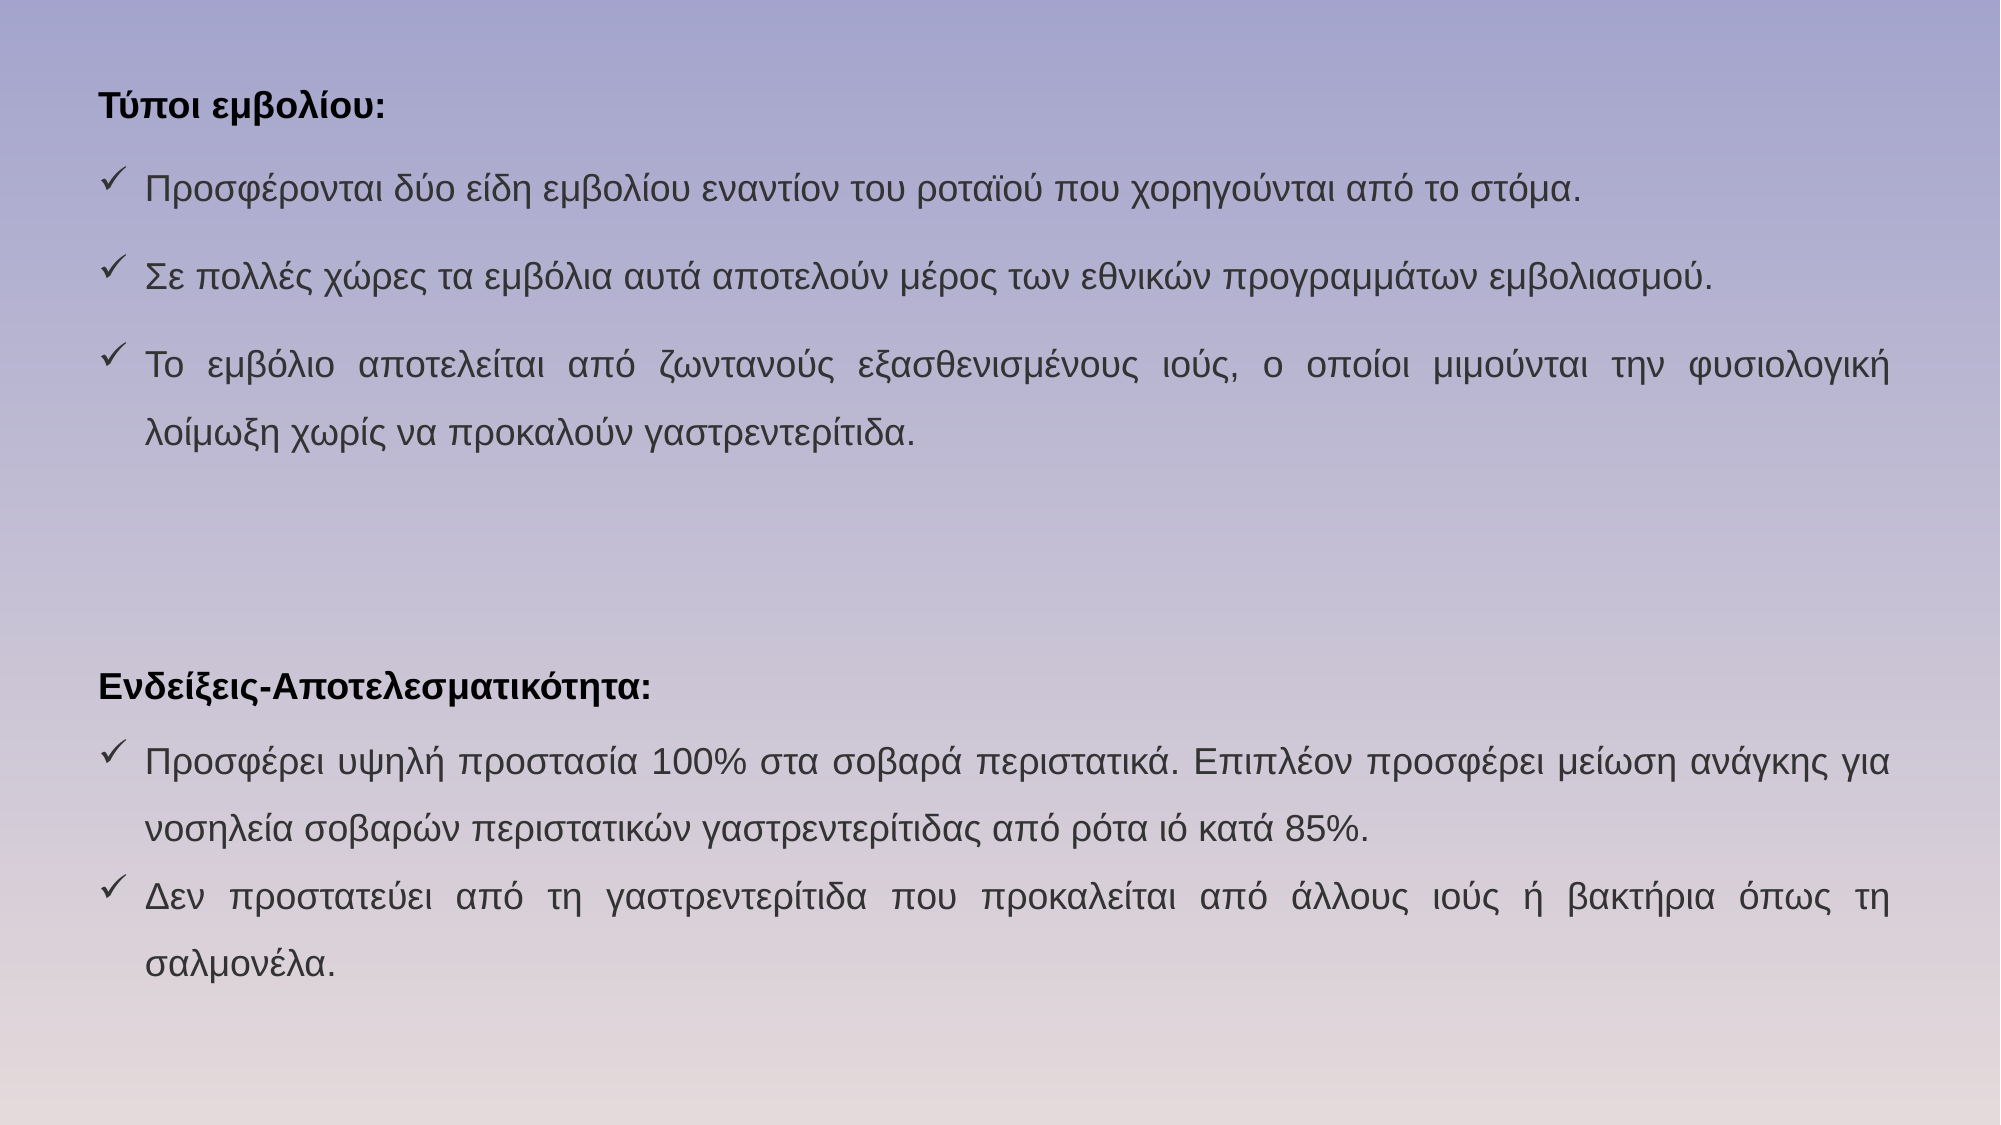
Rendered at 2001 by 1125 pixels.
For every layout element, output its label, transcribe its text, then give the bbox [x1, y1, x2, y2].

text_box Προσφέρει υψηλή προστασία 100% στα σοβαρά περιστατικά. Επιπλέον προσφέρει μείωση ανάγκης για νοσηλεία σοβαρών περιστατικών γαστρεντερίτιδας από ρότα ιό κατά 85%. Δεν προστατεύει από τη γαστρεντερίτιδα που προκαλείται από άλλους ιούς ή βακτήρια όπως τη σαλμονέλα. [83, 707, 1907, 992]
text_box Ενδείξεις-Αποτελεσματικότητα: [83, 632, 695, 715]
text_box Προσφέρονται δύο είδη εμβολίου εναντίον του ροταϊού που χορηγούνται από το στόμα. Σε πολλές χώρες τα εμβόλια αυτά αποτελούν μέρος των εθνικών προγραμμάτων εμβολιασμού. Το εμβόλιο αποτελείται από ζωντανούς εξασθενισμένους ιούς, ο οποίοι μιμούνται την φυσιολογική λοίμωξη χωρίς να προκαλούν γαστρεντερίτιδα. [83, 133, 1907, 461]
text_box Τύποι εμβολίου: [83, 73, 832, 134]
